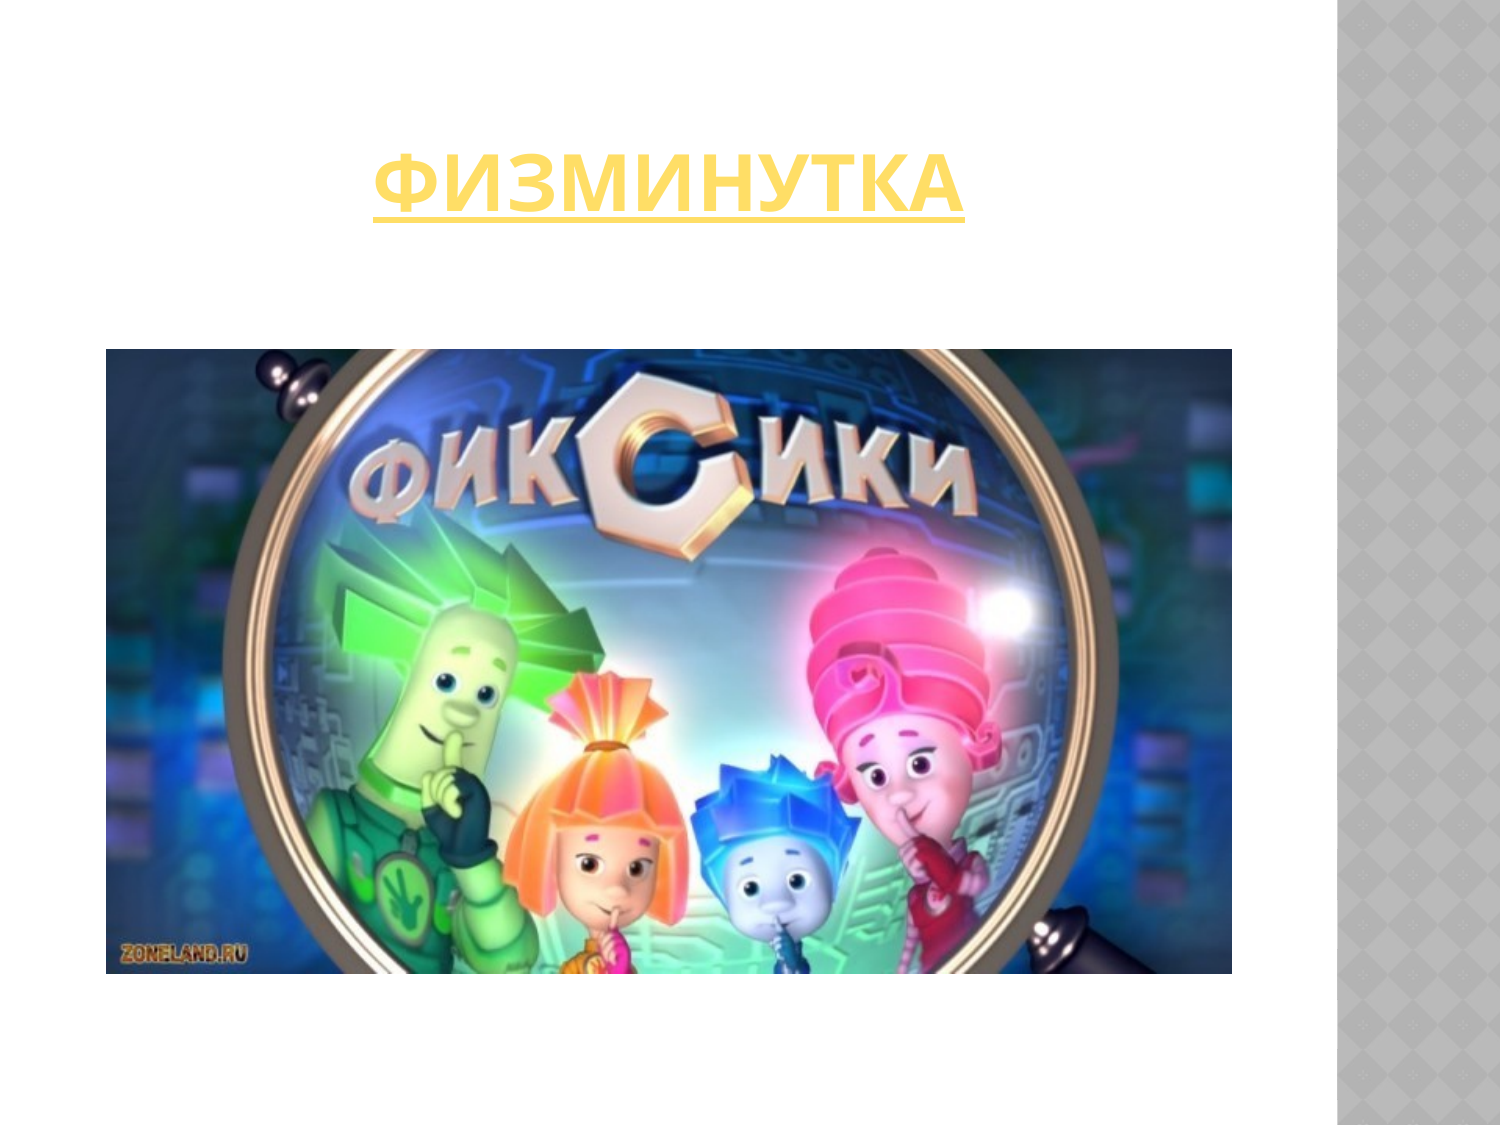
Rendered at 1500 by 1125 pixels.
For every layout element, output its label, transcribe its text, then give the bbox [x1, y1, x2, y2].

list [105, 348, 1232, 975]
title Физминутка [75, 52, 1263, 241]
